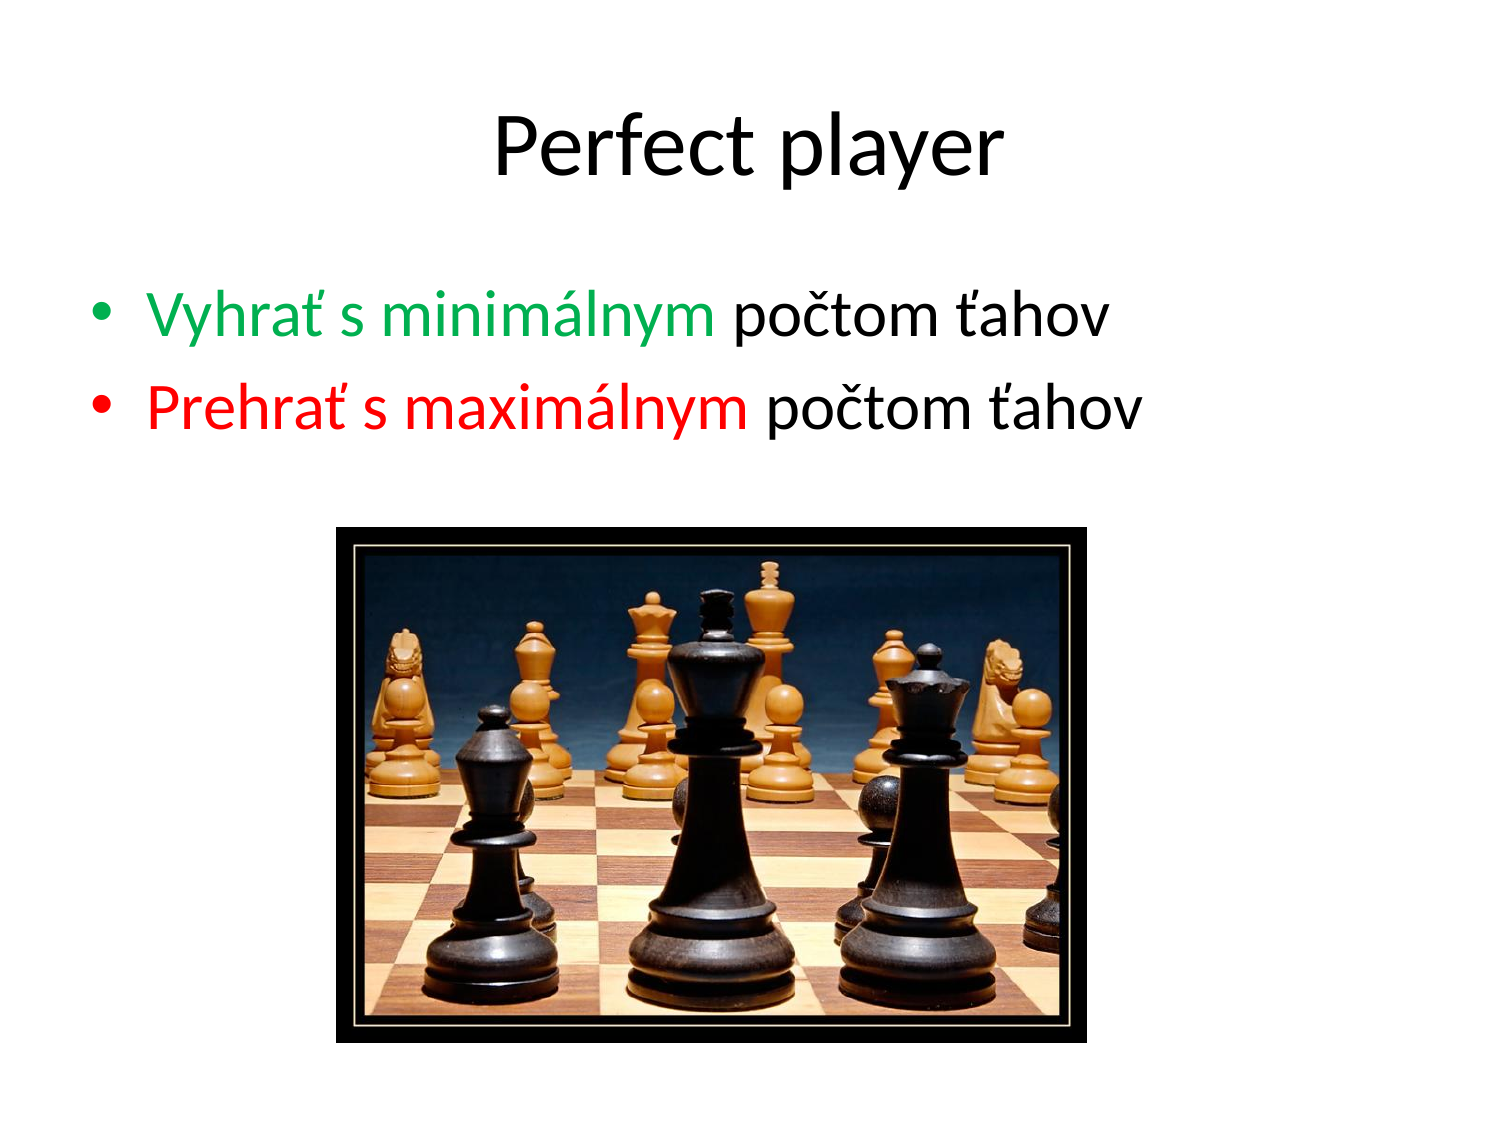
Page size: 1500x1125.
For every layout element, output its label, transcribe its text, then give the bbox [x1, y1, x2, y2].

list Vyhrať s minimálnym počtom ťahov Prehrať s maximálnym počtom ťahov [75, 262, 1425, 1005]
title Perfect player [75, 45, 1425, 233]
picture [336, 526, 1087, 1043]
